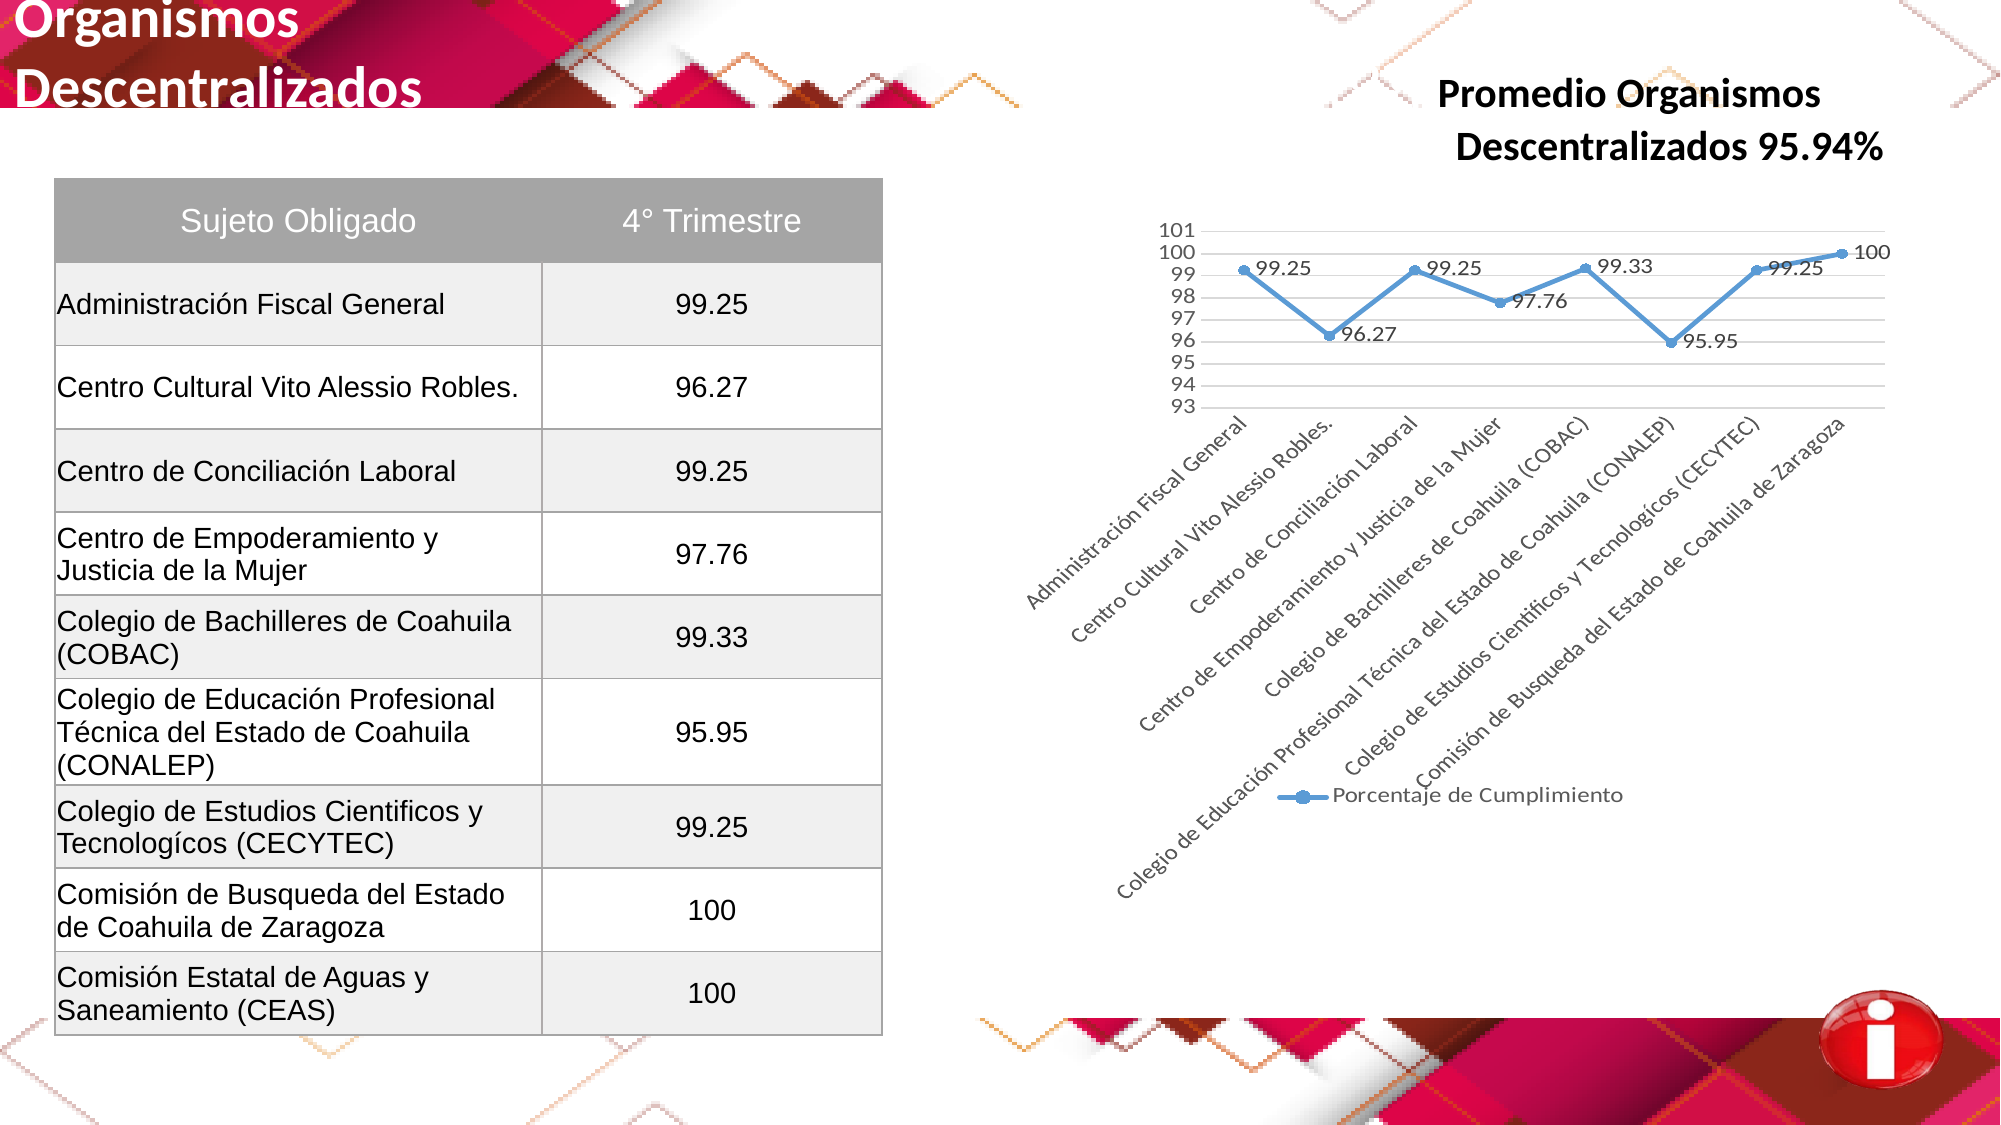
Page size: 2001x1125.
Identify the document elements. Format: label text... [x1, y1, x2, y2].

table_cell 99.25 [543, 263, 881, 345]
table_cell 99.25 [543, 430, 881, 511]
table_cell 96.27 [543, 346, 881, 428]
table_cell Comisión Estatal de Aguas y Saneamiento (CEAS) [56, 952, 541, 1034]
table_cell Comisión de Busqueda del Estado de Coahuila de Zaragoza [56, 869, 541, 951]
table_cell Centro de Empoderamiento y Justicia de la Mujer [56, 513, 541, 594]
chart [999, 219, 1903, 905]
table_cell Colegio de Bachilleres de Coahuila (COBAC) [56, 596, 541, 678]
table_cell 97.76 [543, 513, 881, 594]
table_cell Centro de Conciliación Laboral [56, 430, 541, 511]
table_cell 100 [543, 869, 881, 951]
table_cell Colegio de Educación Profesional Técnica del Estado de Coahuila (CONALEP) [56, 679, 541, 784]
table_cell 95.95 [543, 679, 881, 784]
table_cell 99.25 [543, 786, 881, 867]
table_cell 99.33 [543, 596, 881, 678]
text_box Organismos Descentralizados }}}}}}}}}}}}} Promedio Organismos Descentralizados 95.94% [0, 0, 2000, 177]
picture [0, 987, 2000, 1125]
table_header Sujeto Obligado [56, 180, 542, 261]
table_header 4° Trimestre [542, 180, 881, 261]
table_cell Centro Cultural Vito Alessio Robles. [56, 346, 541, 428]
table_cell Administración Fiscal General [56, 263, 541, 345]
table_cell 100 [543, 952, 881, 1034]
table_cell Colegio de Estudios Cientificos y Tecnologícos (CECYTEC) [56, 786, 541, 867]
